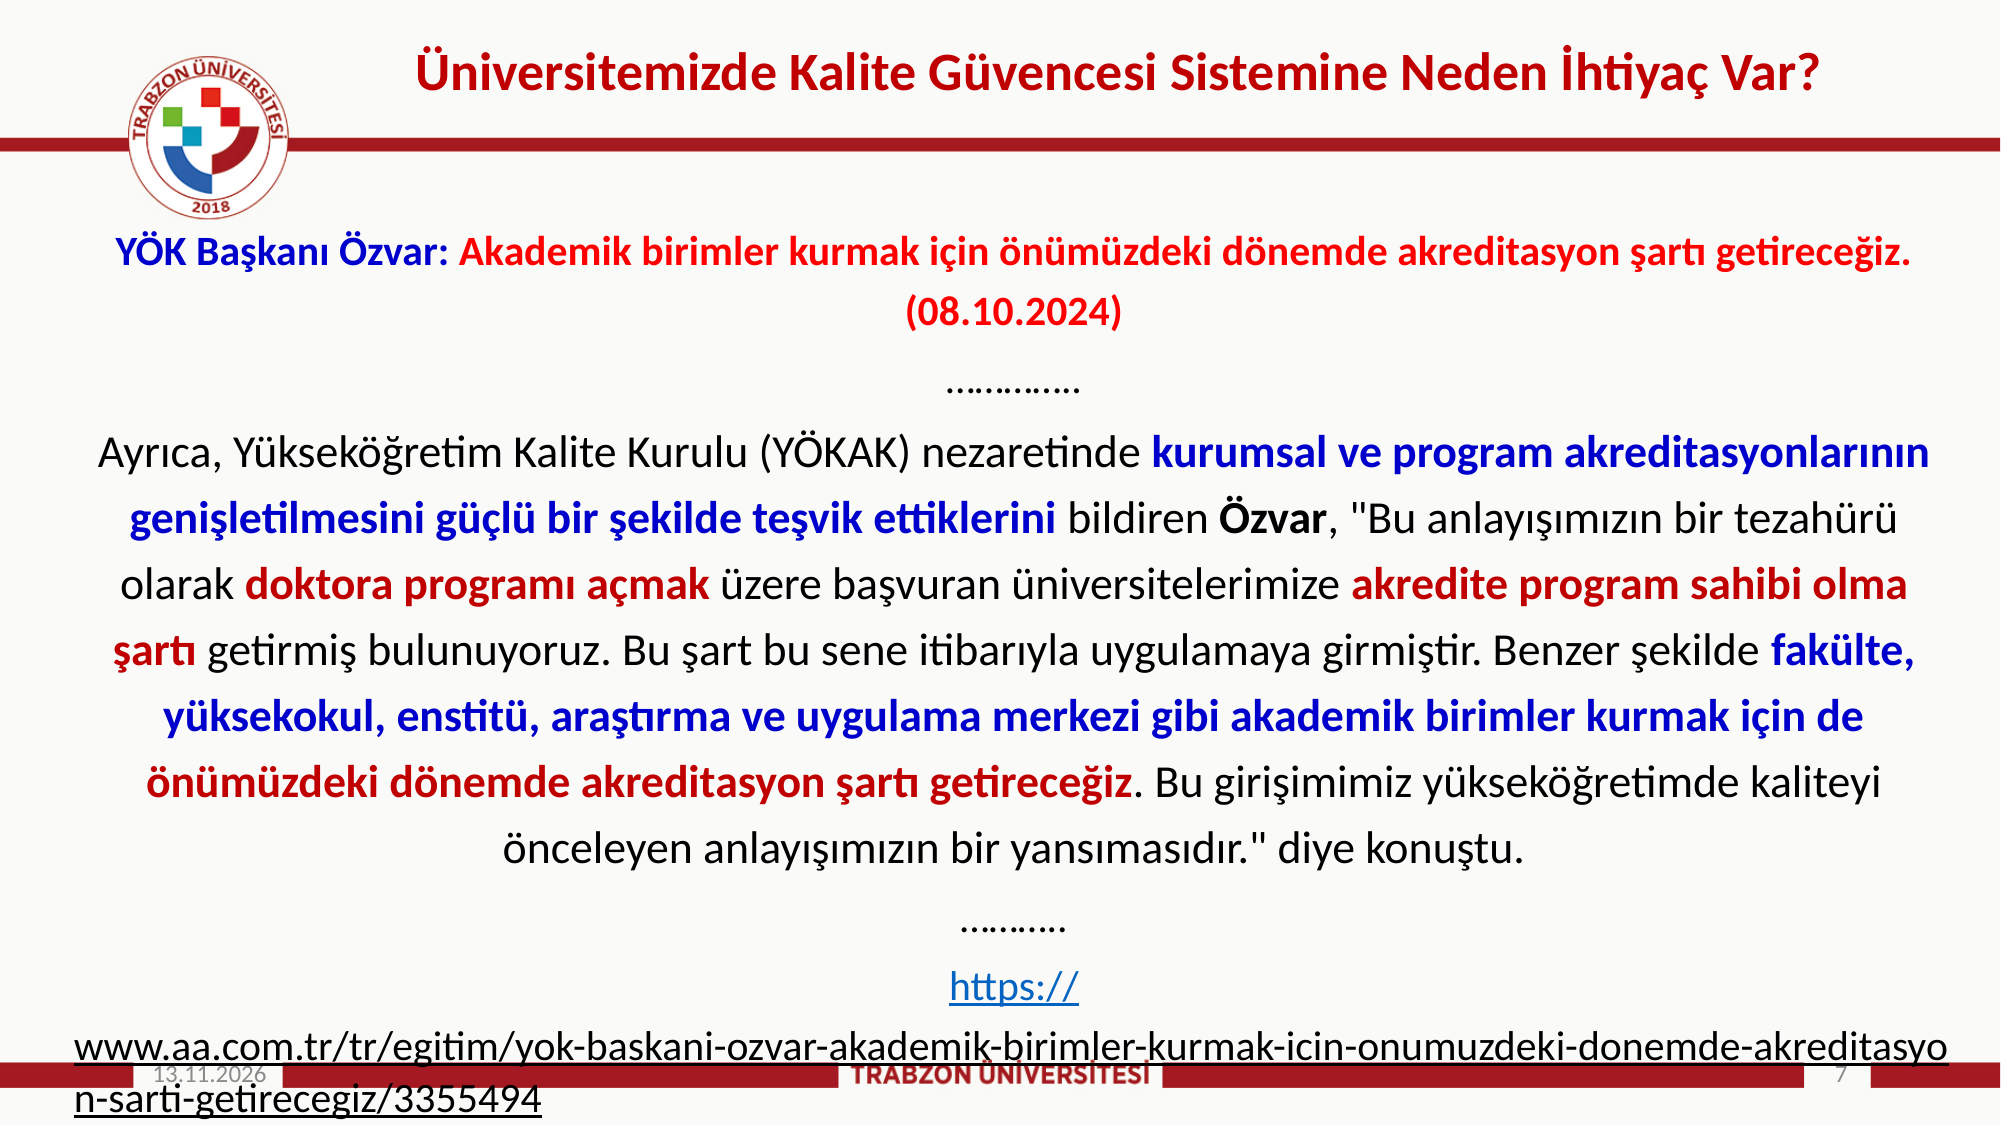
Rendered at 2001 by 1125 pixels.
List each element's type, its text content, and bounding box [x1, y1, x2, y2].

slide_number 7 [1412, 1042, 1863, 1103]
list YÖK Başkanı Özvar: Akademik birimler kurmak için önümüzdeki dönemde akreditasyon şartı getireceğiz. (08.10.2024) ………….. Ayrıca, Yükseköğretim Kalite Kurulu (YÖKAK) nezaretinde kurumsal ve program akreditasyonlarının genişletilmesini güçlü bir şekilde teşvik ettiklerini bildiren Özvar, "Bu anlayışımızın bir tezahürü olarak doktora programı açmak üzere başvuran üniversitelerimize akredite program sahibi olma şartı getirmiş bulunuyoruz. Bu şart bu sene itibarıyla uygulamaya girmiştir. Benzer şekilde fakülte, yüksekokul, enstitü, araştırma ve uygulama merkezi gibi akademik birimler kurmak için de önümüzdeki dönemde akreditasyon şartı getireceğiz. Bu girişimimiz yükseköğretimde kaliteyi önceleyen anlayışımızın bir yansımasıdır." diye konuştu. ……….. https://www.aa.com.tr/tr/egitim/yok-baskani-ozvar-akademik-birimler-kurmak-icin-onumuzdeki-donemde-akreditasyon-sarti-getirecegiz/3355494 [58, 206, 1970, 1043]
picture [0, 0, 2001, 1125]
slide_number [137, 1042, 588, 1103]
title Üniversitemizde Kalite Güvencesi Sistemine Neden İhtiyaç Var? [280, 17, 1970, 129]
